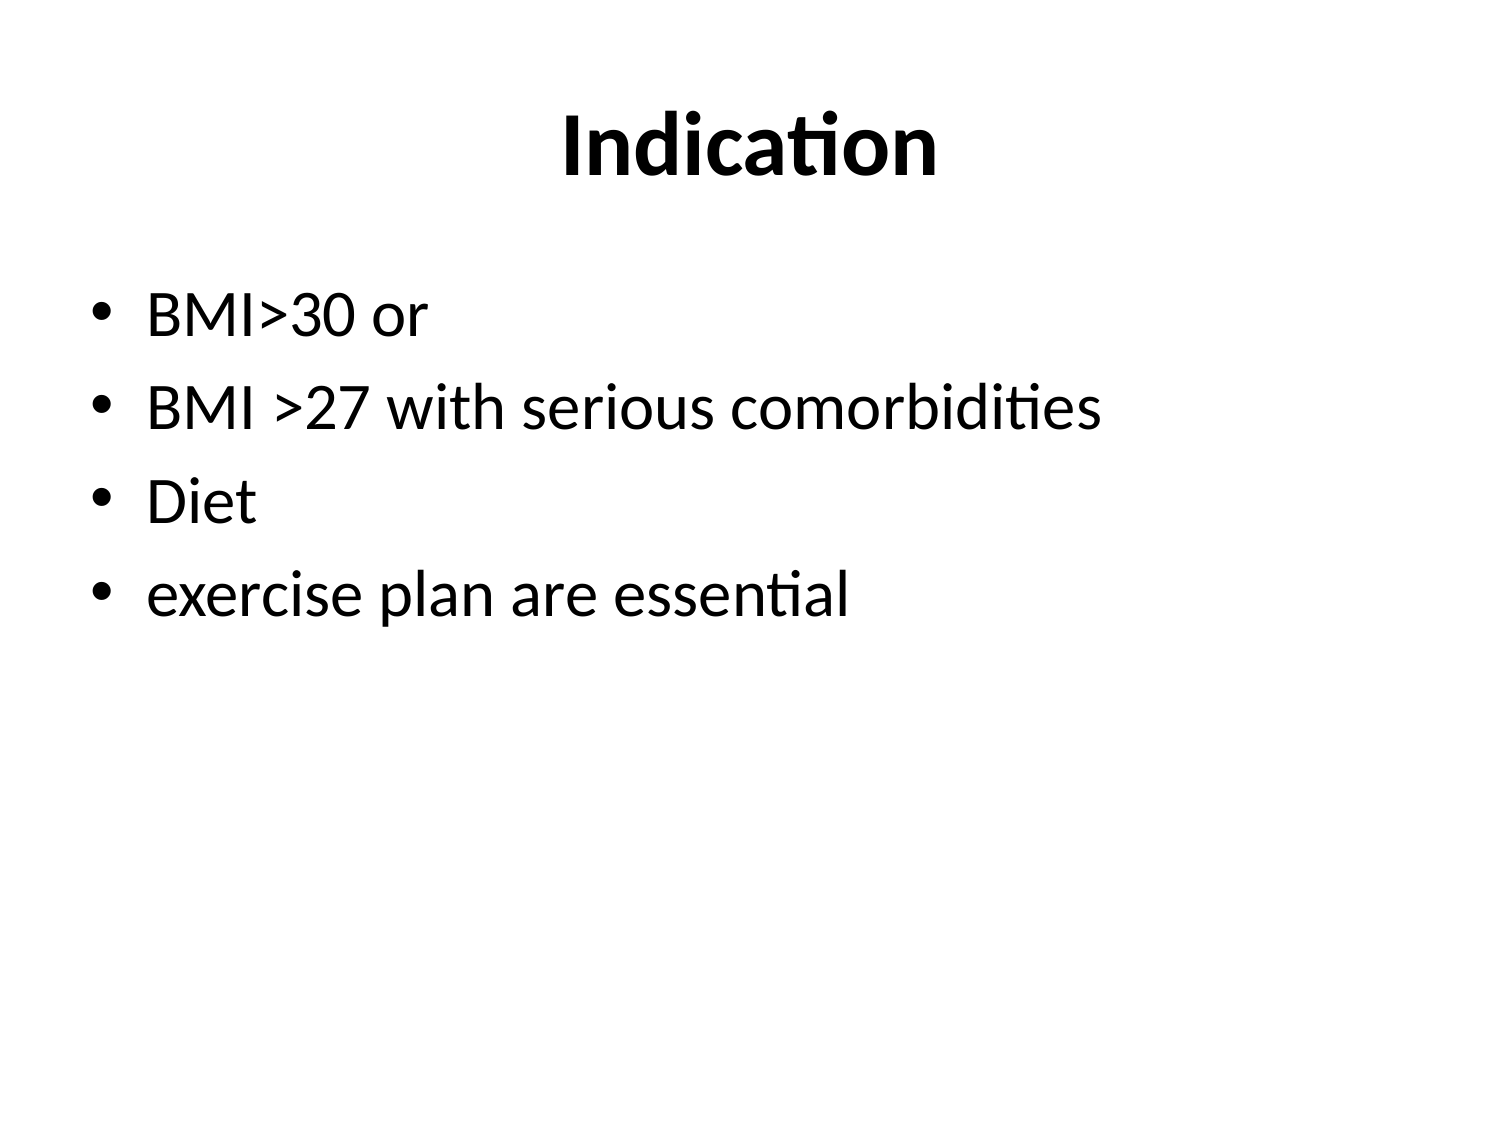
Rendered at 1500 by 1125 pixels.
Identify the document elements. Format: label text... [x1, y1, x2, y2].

title Indication [75, 45, 1425, 233]
list BMI>30 or BMI >27 with serious comorbidities Diet exercise plan are essential [75, 262, 1425, 1005]
